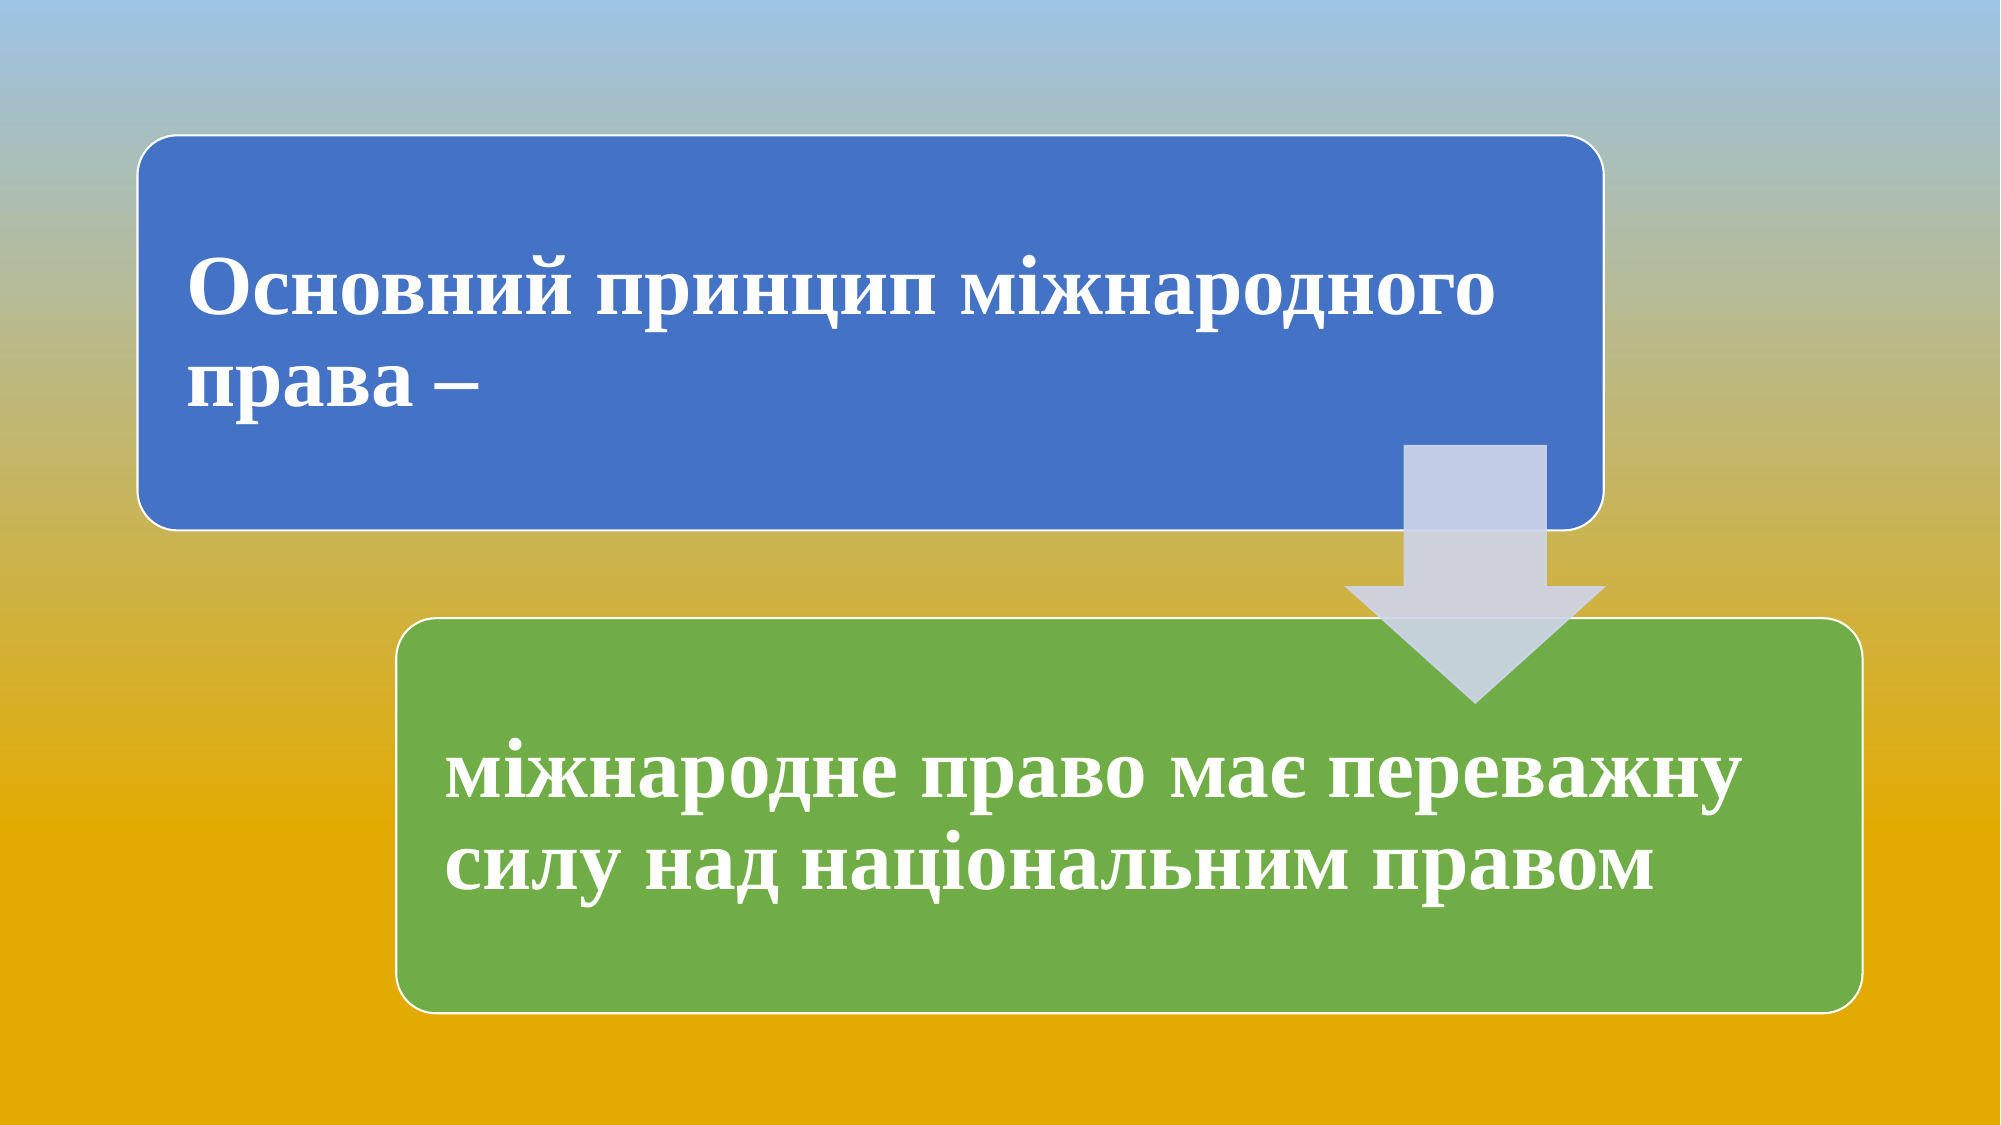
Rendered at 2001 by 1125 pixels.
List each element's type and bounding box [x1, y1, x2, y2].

list [137, 135, 1863, 1014]
